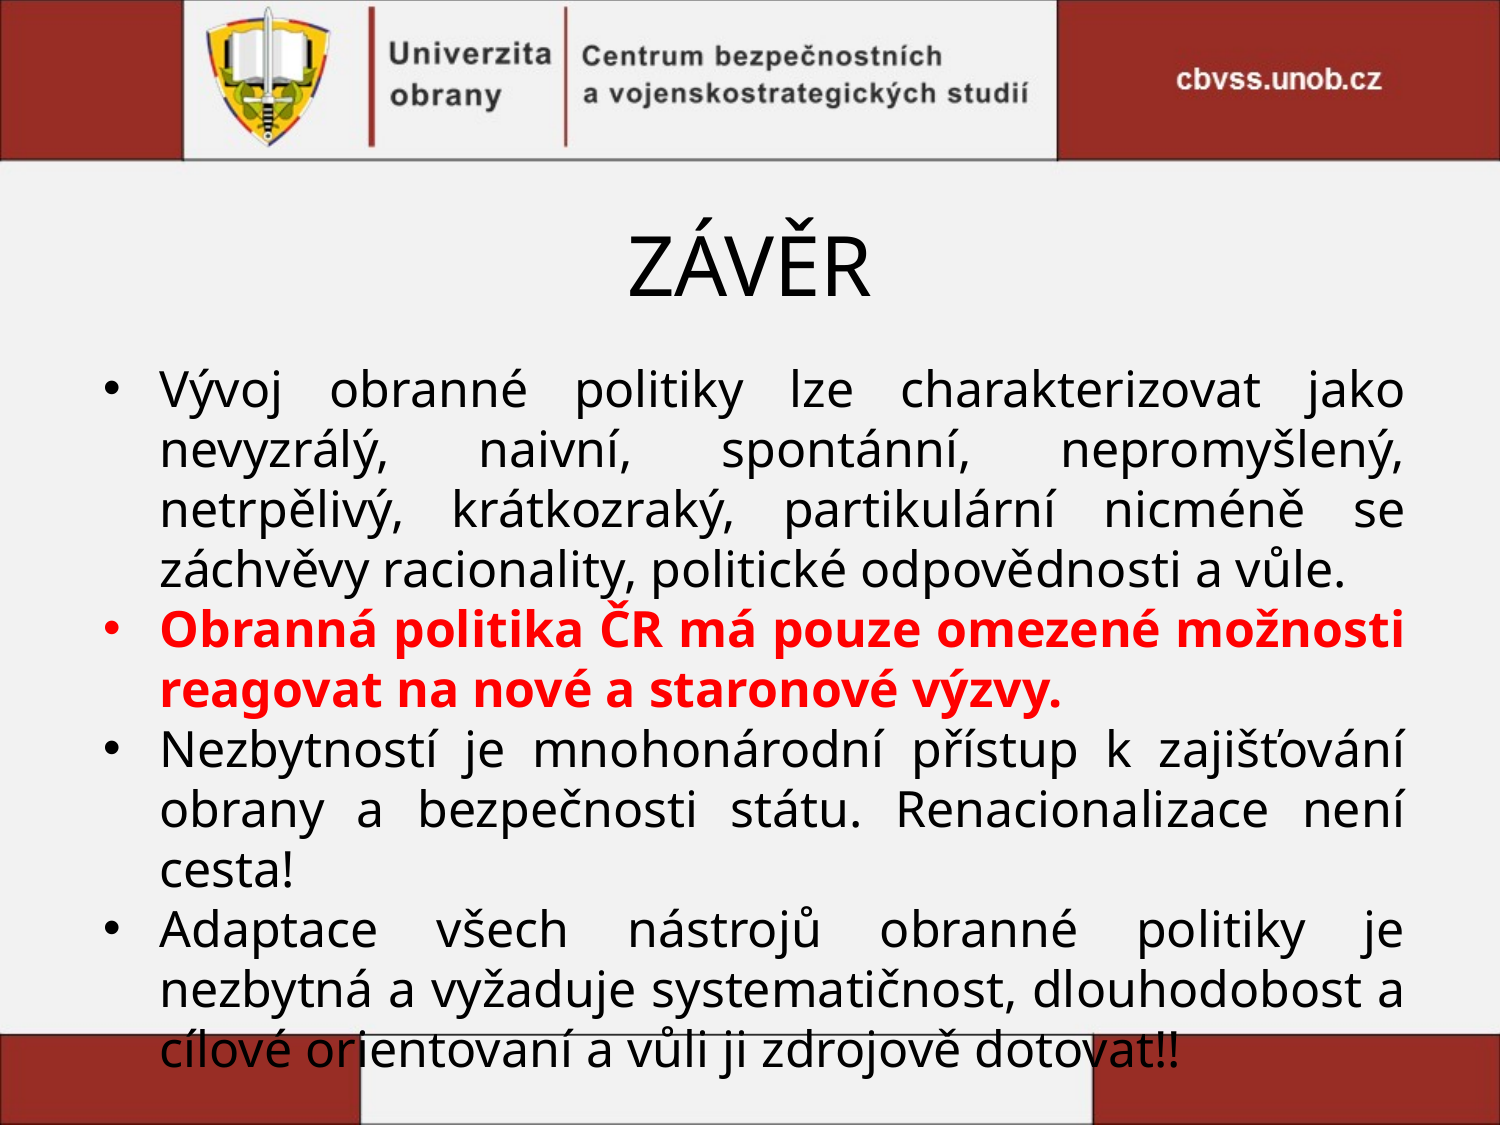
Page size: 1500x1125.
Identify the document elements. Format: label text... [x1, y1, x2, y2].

title ZÁVĚR [103, 160, 1397, 338]
text_box Vývoj obranné politiky lze charakterizovat jako nevyzrálý, naivní, spontánní, nepromyšlený, netrpělivý, krátkozraký, partikulární nicméně se záchvěvy racionality, politické odpovědnosti a vůle. Obranná politika ČR má pouze omezené možnosti reagovat na nové a staronové výzvy. Nezbytností je mnohonárodní přístup k zajišťování obrany a bezpečnosti státu. Renacionalizace není cesta! Adaptace všech nástrojů obranné politiky je nezbytná a vyžaduje systematičnost, dlouhodobost a cílové orientovaní a vůli ji zdrojově dotovat!! [88, 349, 1421, 1125]
picture [0, 0, 1500, 1125]
list [100, 338, 1471, 1106]
